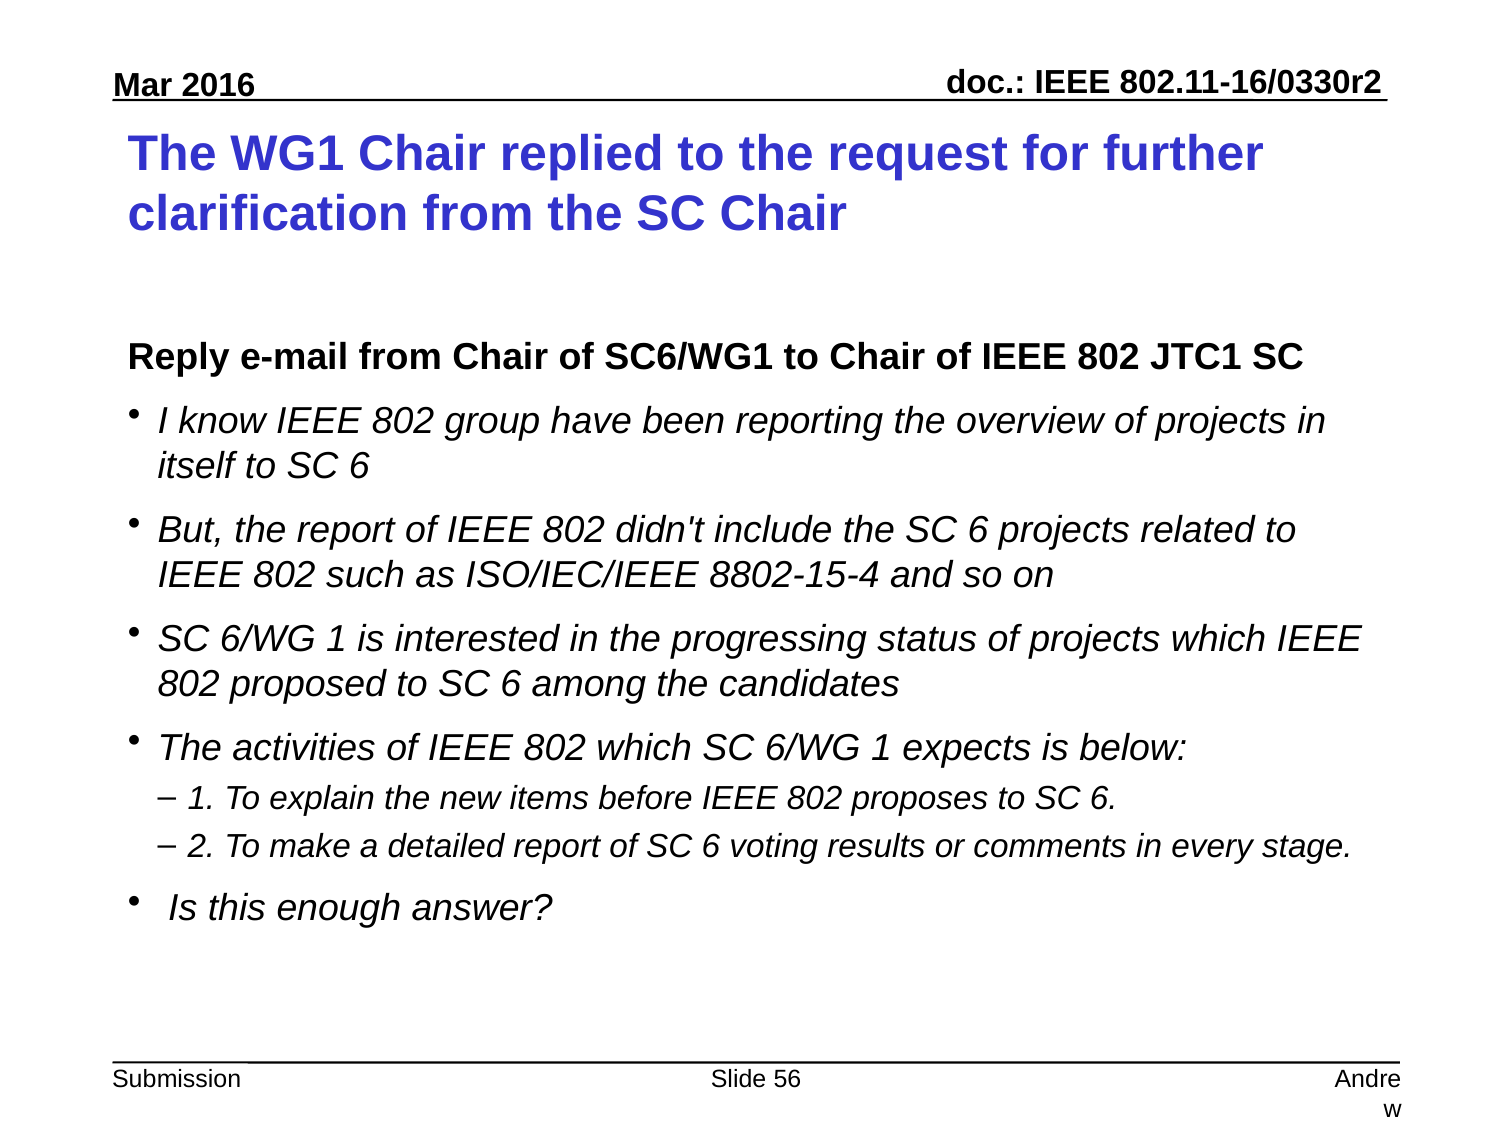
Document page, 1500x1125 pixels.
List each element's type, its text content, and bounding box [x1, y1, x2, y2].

title The WG1 Chair replied to the request for further clarification from the SC Chair [112, 112, 1388, 288]
footer Andrew Myles, Cisco [1320, 1061, 1402, 1093]
list Reply e-mail from Chair of SC6/WG1 to Chair of IEEE 802 JTC1 SC I know IEEE 802 group have been reporting the overview of projects in itself to SC 6 But, the report of IEEE 802 didn't include the SC 6 projects related to IEEE 802 such as ISO/IEC/IEEE 8802-15-4 and so on SC 6/WG 1 is interested in the progressing status of projects which IEEE 802 proposed to SC 6 among the candidates The activities of IEEE 802 which SC 6/WG 1 expects is below: 1. To explain the new items before IEEE 802 proposes to SC 6. 2. To make a detailed report of SC 6 voting results or comments in every stage. Is this enough answer? [112, 324, 1388, 1000]
slide_number Slide 56 [709, 1061, 803, 1093]
